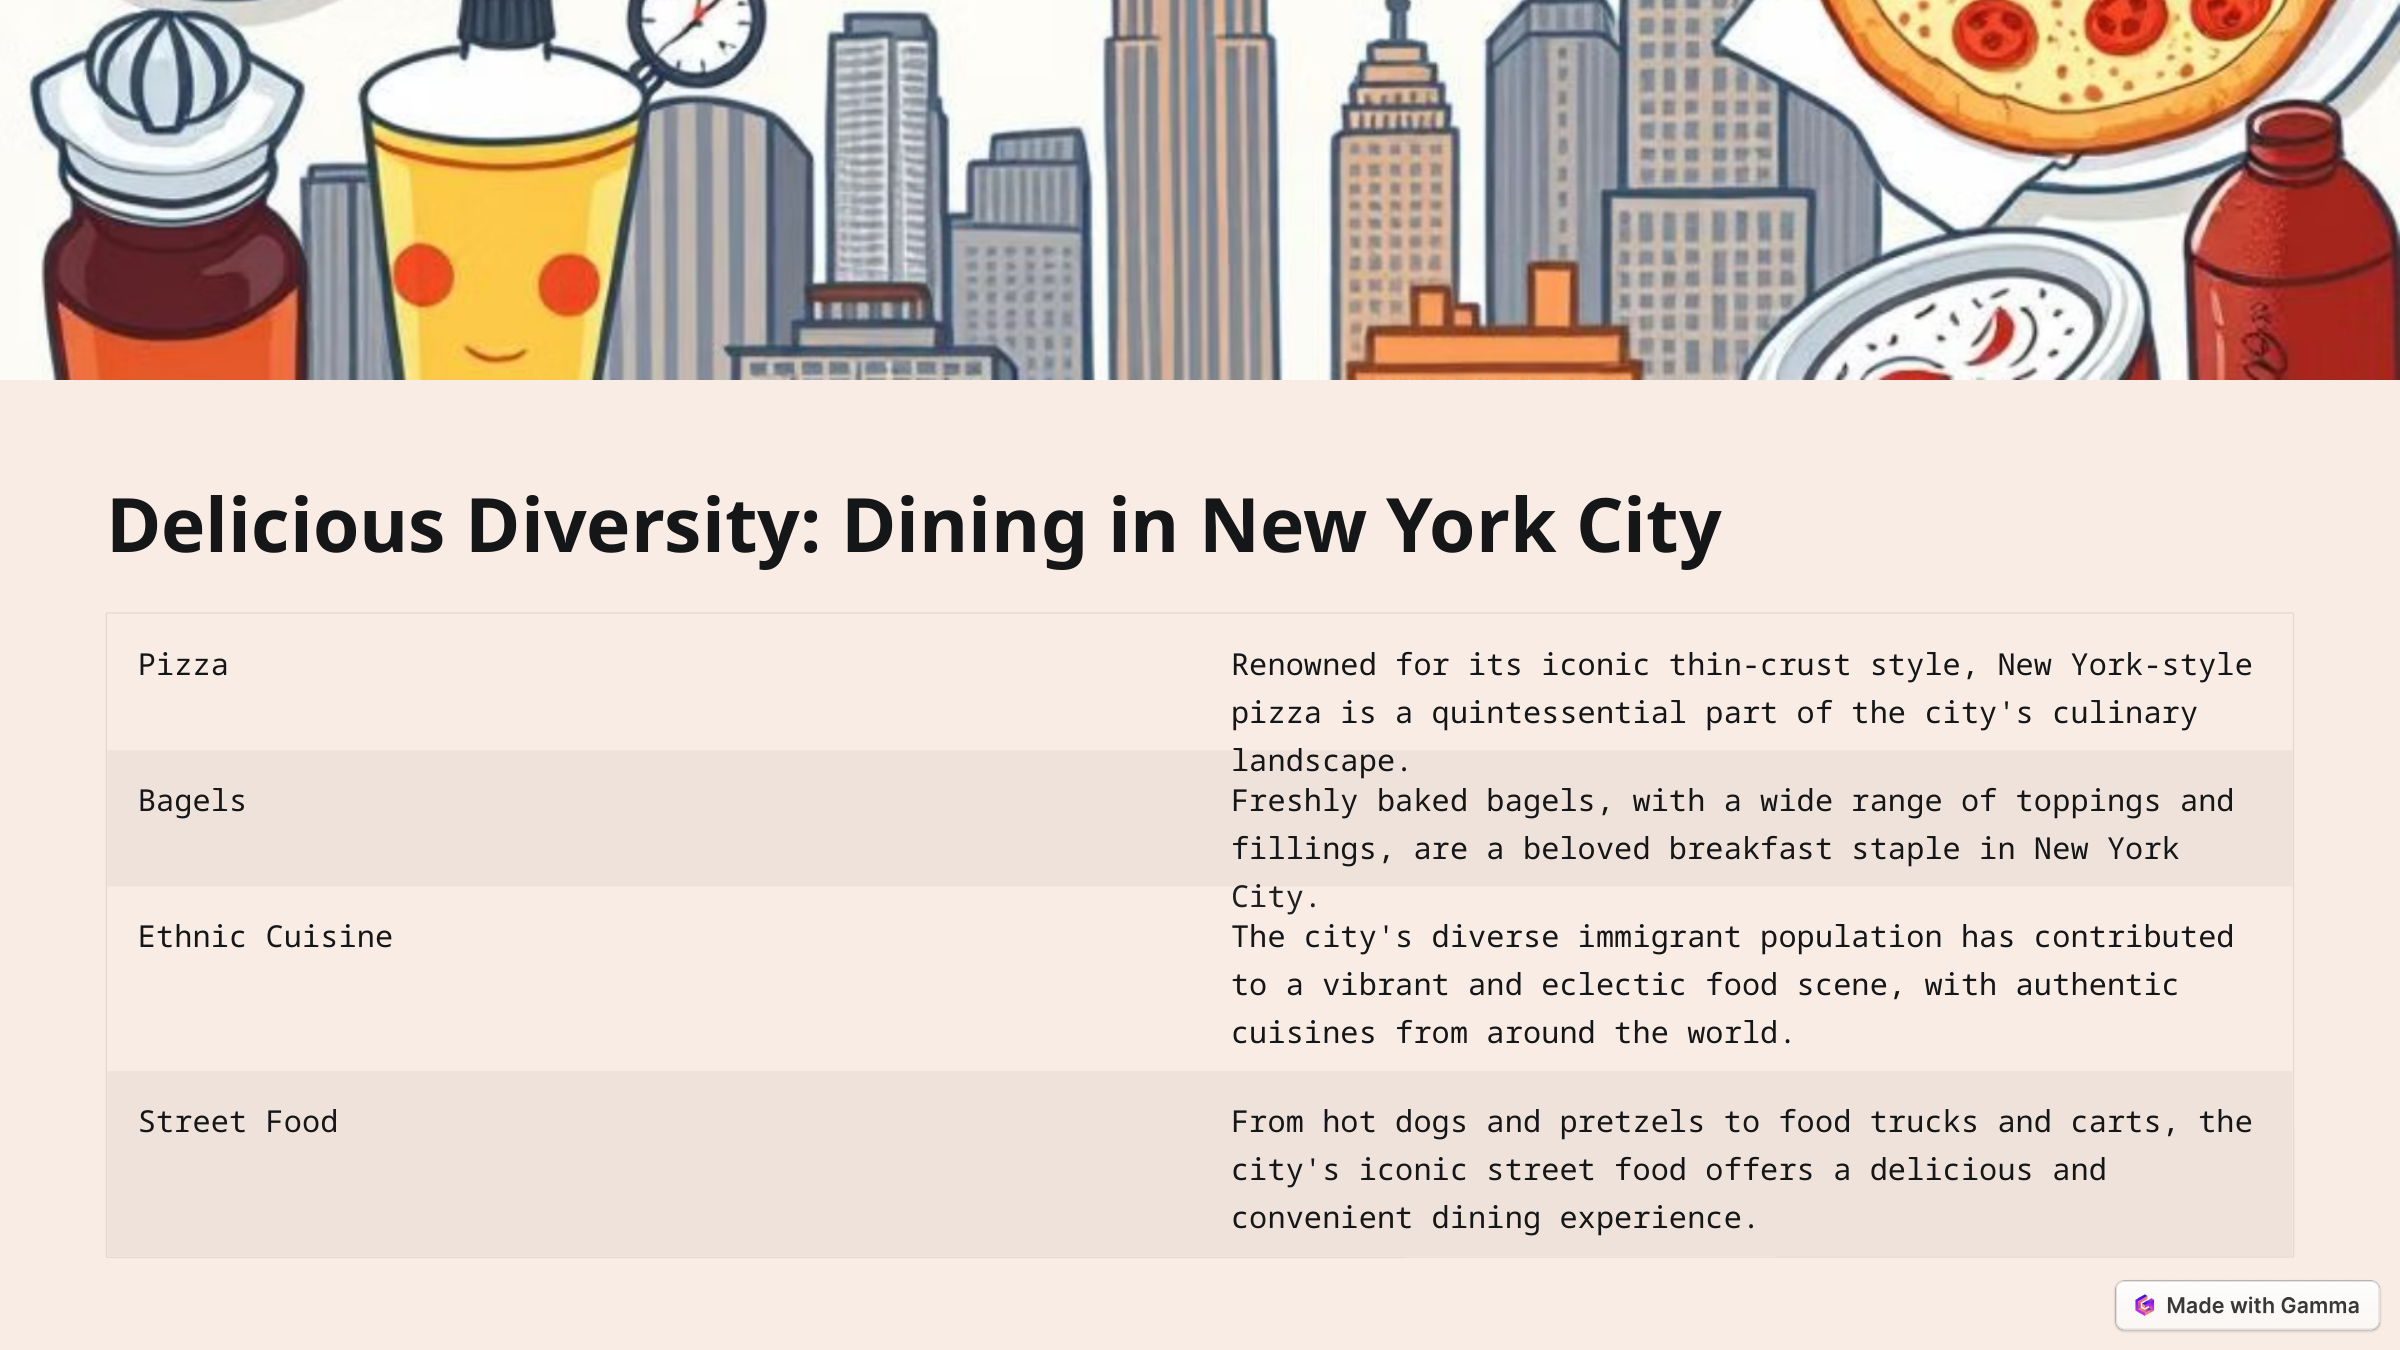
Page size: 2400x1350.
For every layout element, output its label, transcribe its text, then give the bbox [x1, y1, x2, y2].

text_box [107, 614, 2293, 750]
text_box Bagels [137, 769, 1169, 819]
text_box Renowned for its iconic thin-crust style, New York-style pizza is a quintessential part of the city's culinary landscape. [1230, 633, 2262, 731]
text_box [107, 750, 2293, 886]
text_box The city's diverse immigrant population has contributed to a vibrant and eclectic food scene, with authentic cuisines from around the world. [1230, 905, 2262, 1052]
text_box Pizza [137, 633, 1169, 683]
text_box From hot dogs and pretzels to food trucks and carts, the city's iconic street food offers a delicious and convenient dining experience. [1230, 1090, 2262, 1237]
text_box [107, 886, 2293, 1071]
text_box Ethnic Cuisine [137, 905, 1169, 955]
text_box Delicious Diversity: Dining in New York City [106, 472, 1907, 568]
text_box [107, 1071, 2293, 1256]
picture [0, 0, 2400, 380]
picture [2106, 1271, 2389, 1339]
text_box Street Food [137, 1090, 1169, 1140]
text_box Freshly baked bagels, with a wide range of toppings and fillings, are a beloved breakfast staple in New York City. [1230, 769, 2262, 867]
